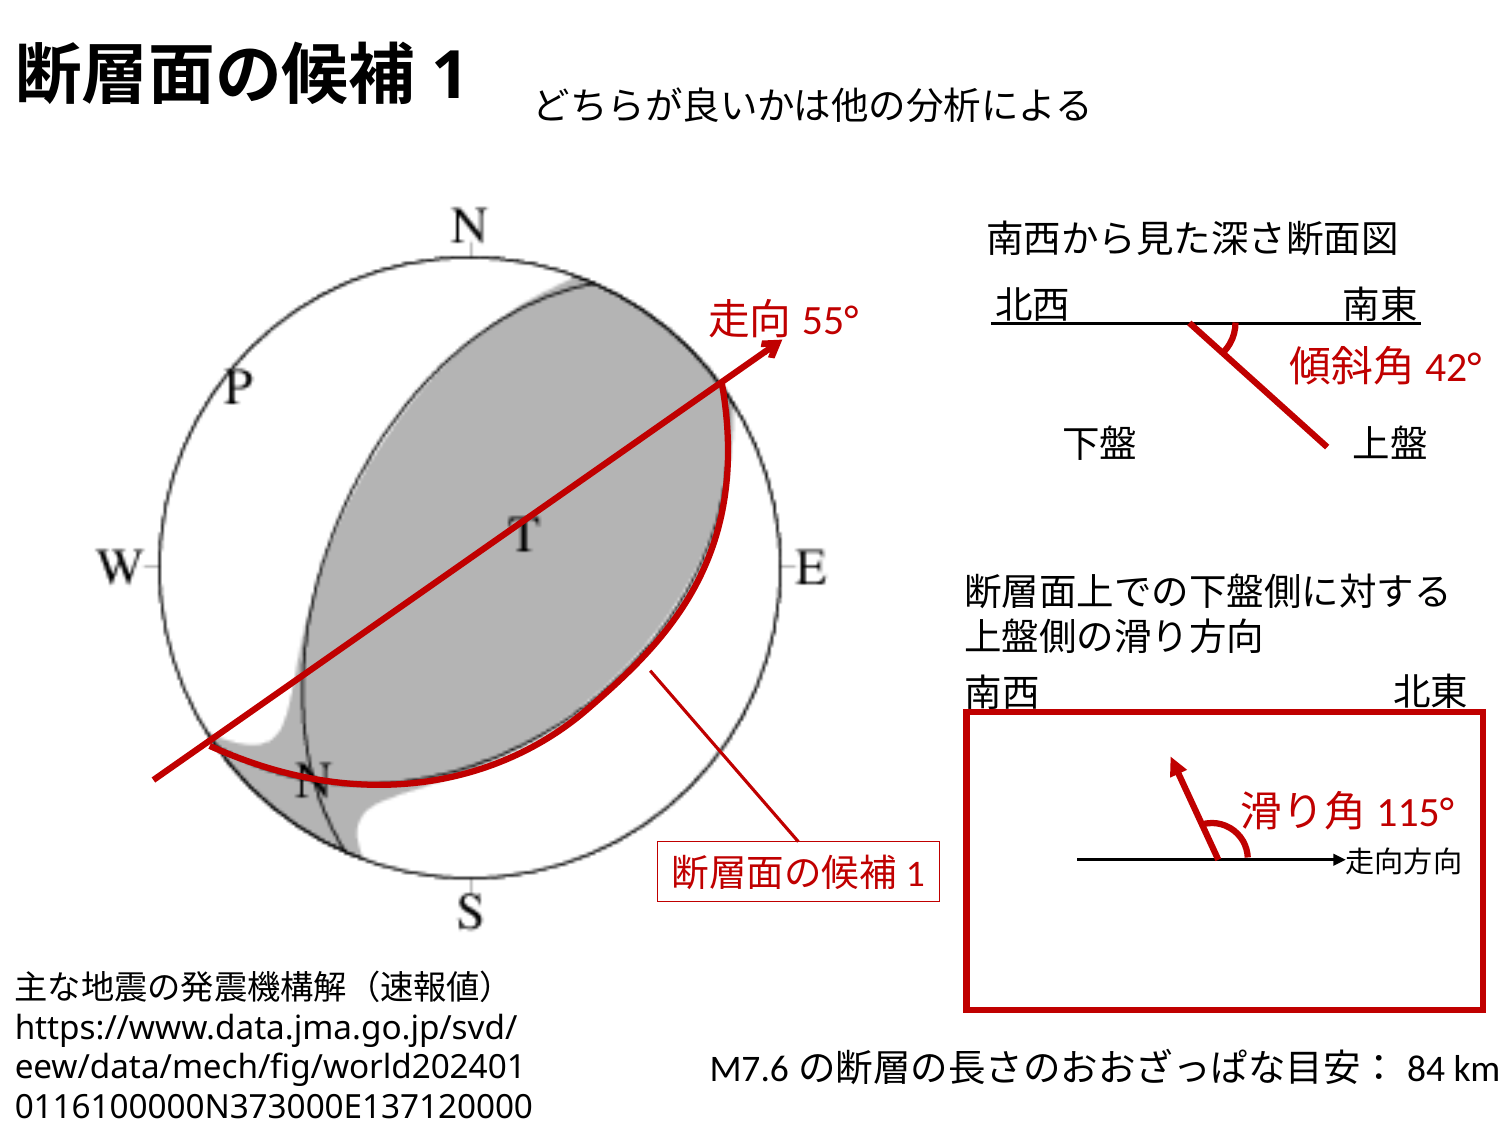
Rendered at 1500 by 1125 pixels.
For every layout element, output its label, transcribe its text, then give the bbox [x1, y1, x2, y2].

text_box 上盤 [1338, 412, 1494, 473]
text_box M7.6の断層の長さのおおざっぱな目安：84 km [694, 1036, 1500, 1097]
text_box 断層面上での下盤側に対する上盤側の滑り方向 [949, 560, 1484, 666]
text_box 走向方向 [1330, 835, 1478, 886]
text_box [586, 709, 799, 842]
text_box 傾斜角42° [1275, 332, 1497, 398]
text_box [1200, 822, 1249, 859]
text_box 北西 [980, 273, 1086, 334]
text_box 滑り角115° [1226, 776, 1470, 842]
text_box [1194, 324, 1236, 353]
title 断層面の候補1 [0, 0, 1500, 154]
text_box 断層面の候補1 [878, 841, 940, 902]
picture [58, 156, 878, 976]
text_box 南西から見た深さ断面図 [971, 207, 1414, 268]
text_box 南西 [950, 661, 1055, 721]
text_box 南東 [1327, 273, 1433, 332]
text_box 主な地震の発震機構解（速報値） https://www.data.jma.go.jp/svd/eew/data/mech/fig/world2024010116100000N373000E13712000000076.html [0, 958, 552, 1125]
text_box 下盤 [1047, 412, 1204, 473]
text_box 北東 [1378, 660, 1483, 721]
text_box どちらが良いかは他の分析による [518, 74, 1108, 135]
text_box [965, 711, 1484, 1011]
